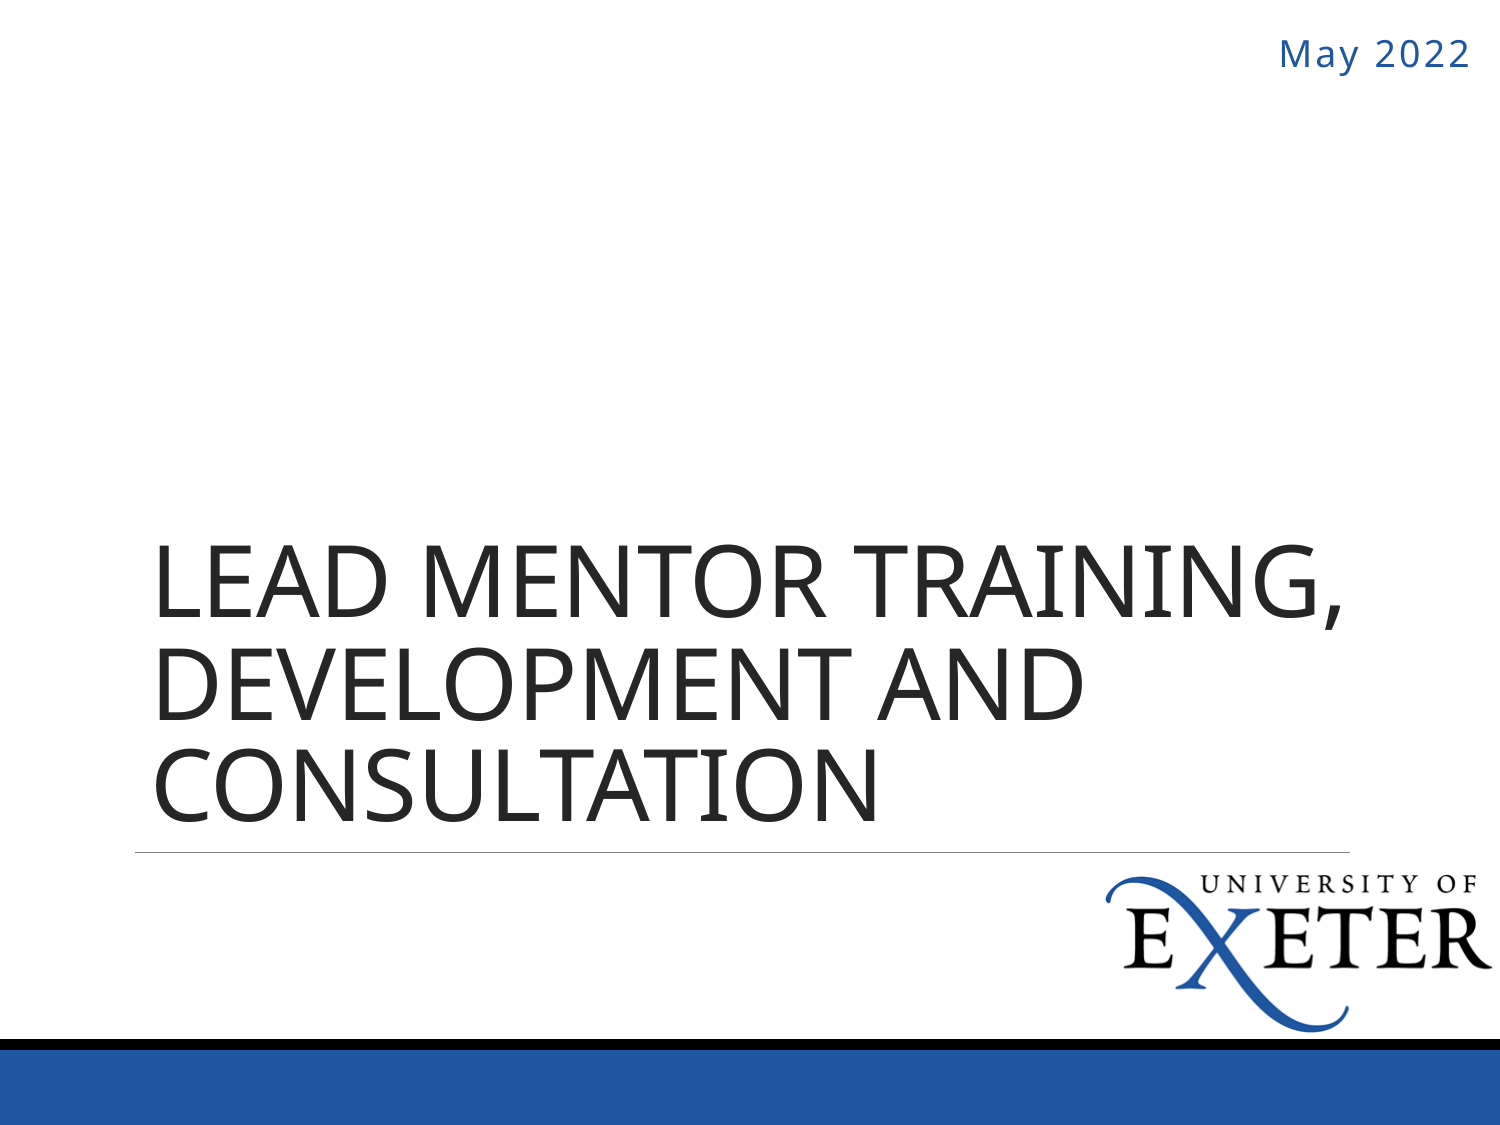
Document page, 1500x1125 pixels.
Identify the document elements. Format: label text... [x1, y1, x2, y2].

title Lead Mentor Training, Development and consultation [135, 507, 1373, 850]
picture [1104, 873, 1494, 1034]
subtitle May 2022 [247, 27, 1486, 468]
